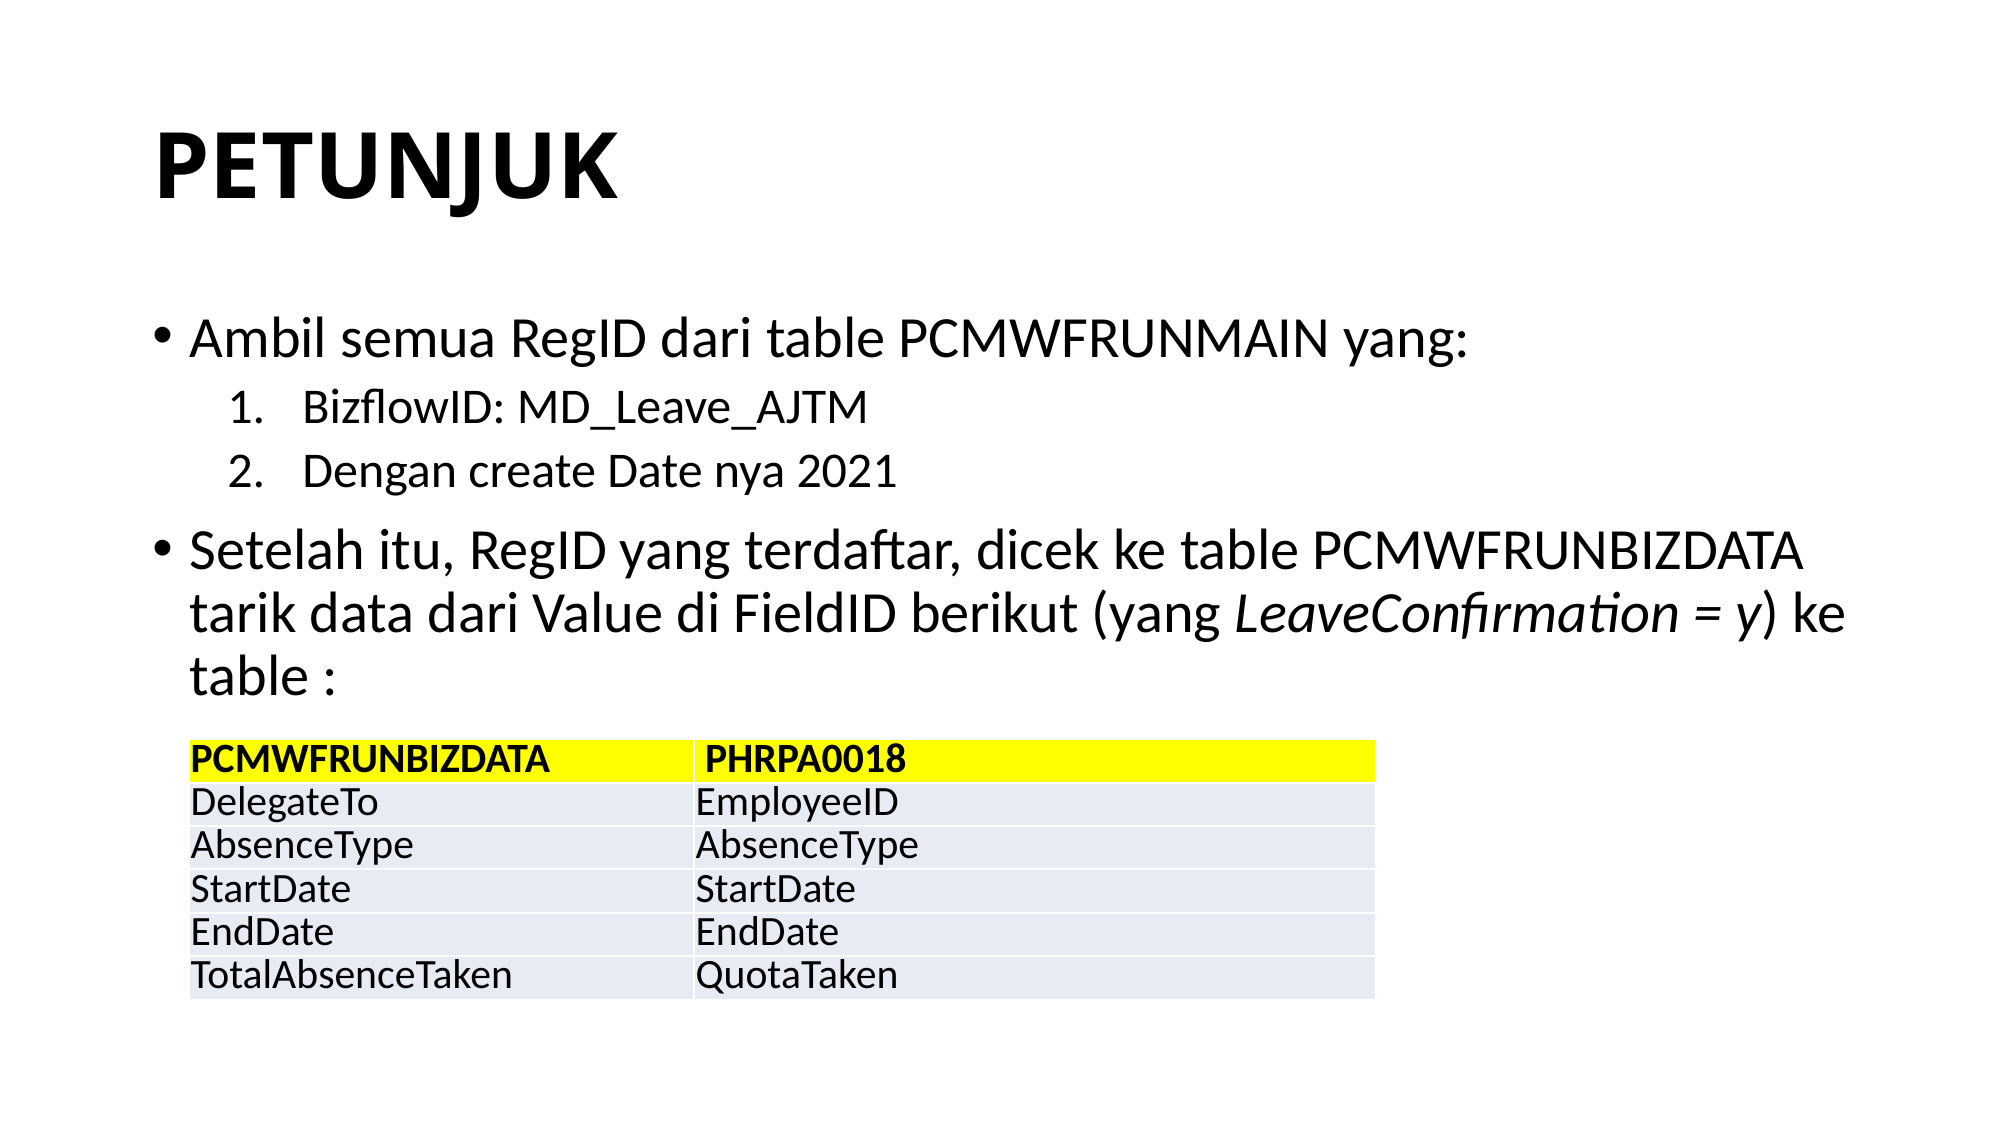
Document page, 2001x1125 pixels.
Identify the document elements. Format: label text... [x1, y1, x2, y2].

table_cell AbsenceType [695, 827, 1375, 868]
table_cell StartDate [190, 870, 693, 912]
table_cell EmployeeID [695, 784, 1375, 825]
list Ambil semua RegID dari table PCMWFRUNMAIN yang: BizflowID: MD_Leave_AJTM Dengan create Date nya 2021 Setelah itu, RegID yang terdaftar, dicek ke table PCMWFRUNBIZDATA tarik data dari Value di FieldID berikut (yang LeaveConfirmation = y) ke table : [137, 299, 1863, 1014]
table_cell EndDate [190, 914, 693, 955]
table_cell TotalAbsenceTaken [190, 957, 693, 999]
title PETUNJUK [137, 59, 1863, 278]
table_cell EndDate [695, 914, 1375, 955]
table_cell DelegateTo [190, 784, 693, 825]
table_header PHRPA0018 [695, 740, 1375, 782]
table_cell QuotaTaken [695, 957, 1375, 999]
table_cell StartDate [695, 870, 1375, 912]
table_cell AbsenceType [190, 827, 693, 868]
table_header PCMWFRUNBIZDATA [190, 740, 693, 782]
